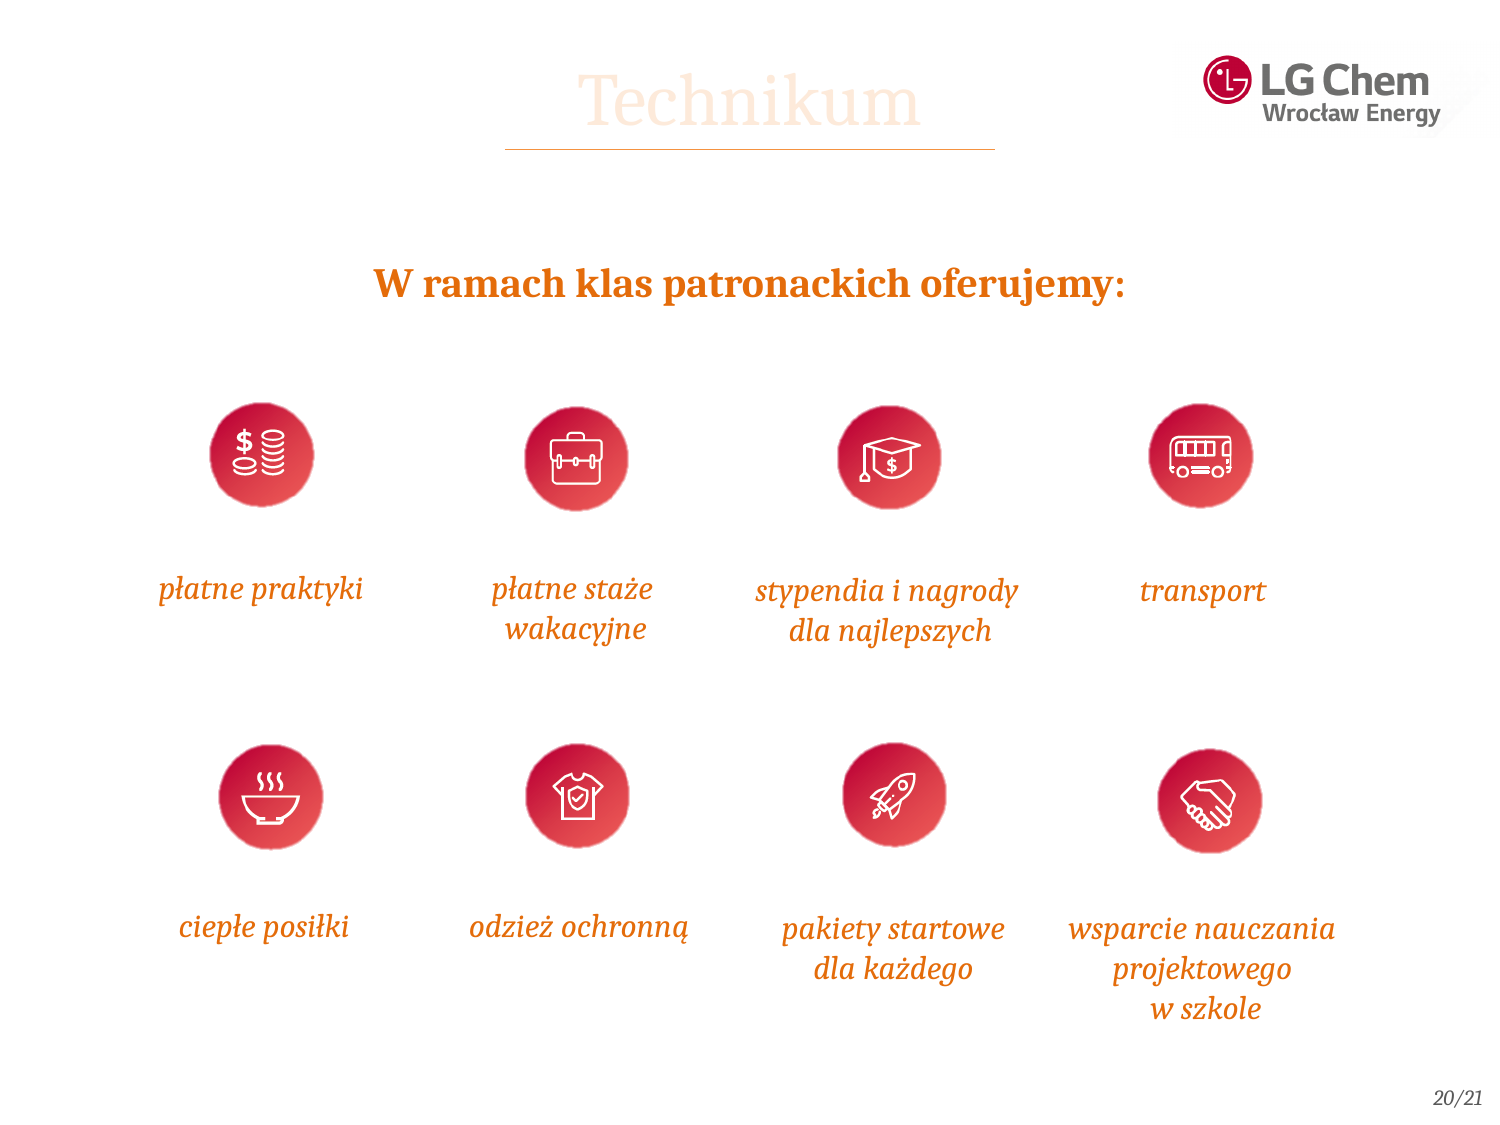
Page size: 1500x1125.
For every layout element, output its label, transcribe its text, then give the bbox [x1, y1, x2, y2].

text_box W ramach klas patronackich oferujemy: [358, 248, 1141, 314]
text_box 20/21 [1418, 1075, 1498, 1117]
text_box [135, 378, 1365, 1036]
picture [1172, 41, 1500, 138]
text_box Technikum [562, 42, 938, 148]
